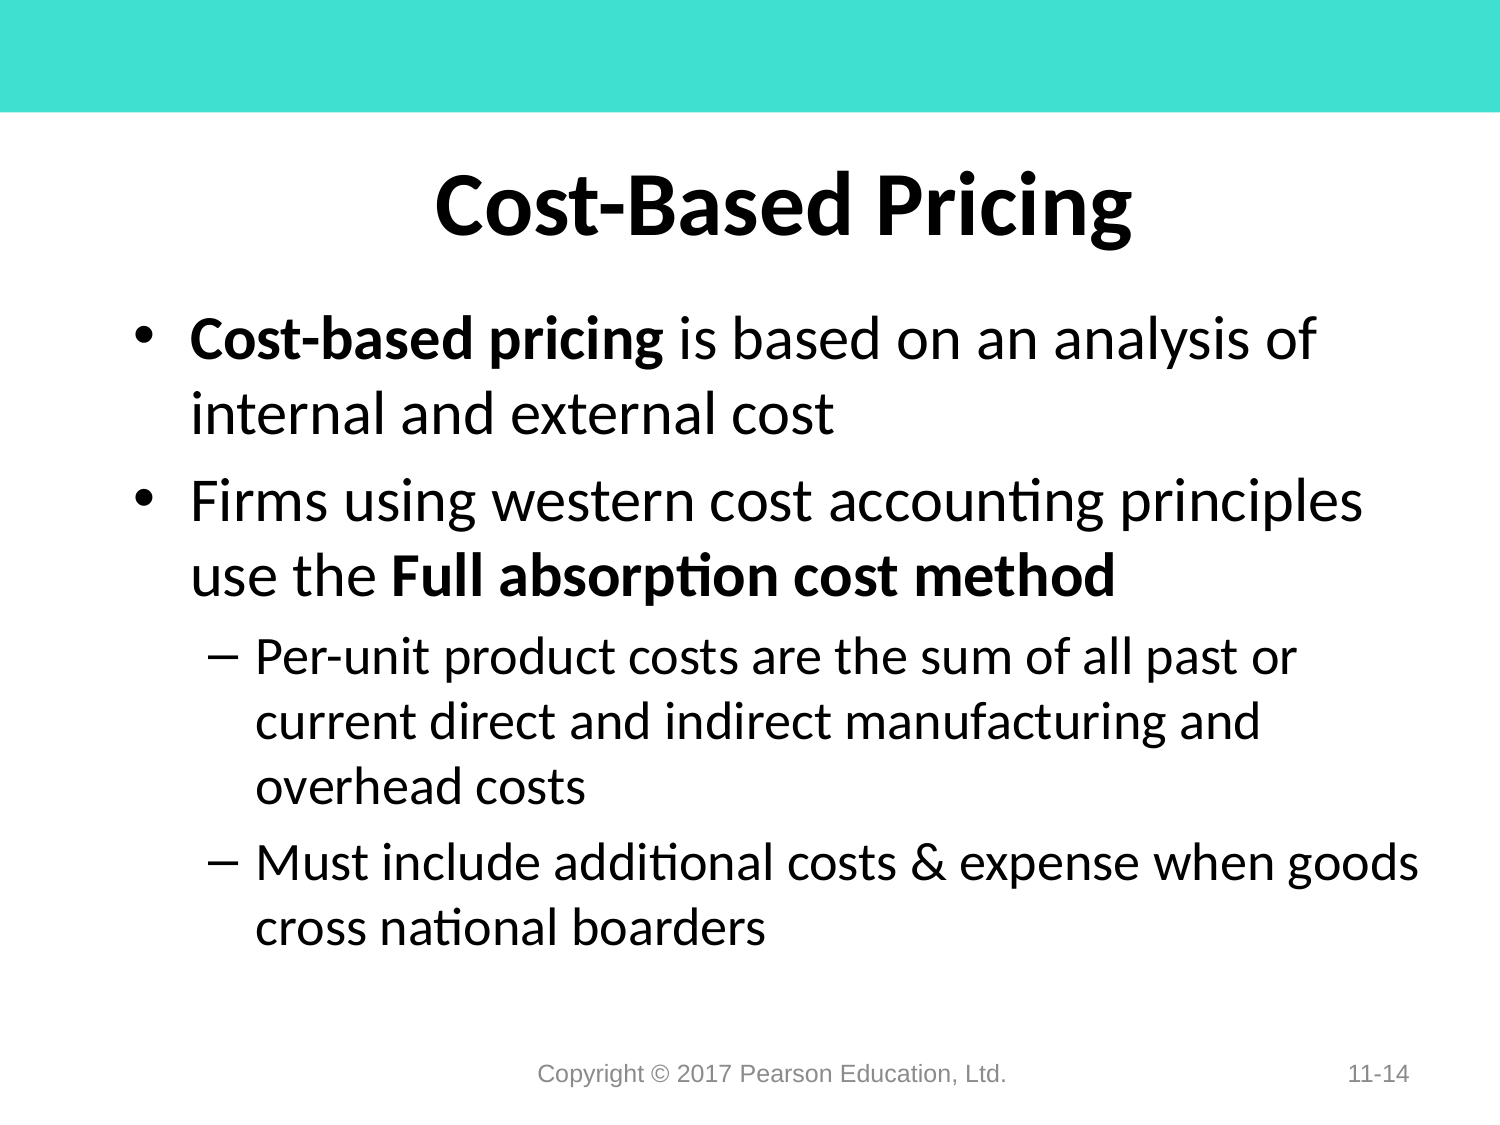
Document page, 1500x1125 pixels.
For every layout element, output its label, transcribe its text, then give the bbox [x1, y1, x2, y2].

slide_number 11-14 [1074, 1042, 1425, 1103]
footer Copyright © 2017 Pearson Education, Ltd. [500, 1042, 1046, 1103]
title Cost-Based Pricing [190, 105, 1379, 289]
list Cost-based pricing is based on an analysis of internal and external cost Firms using western cost accounting principles use the Full absorption cost method Per-unit product costs are the sum of all past or current direct and indirect manufacturing and overhead costs Must include additional costs & expense when goods cross national boarders [118, 289, 1456, 1032]
